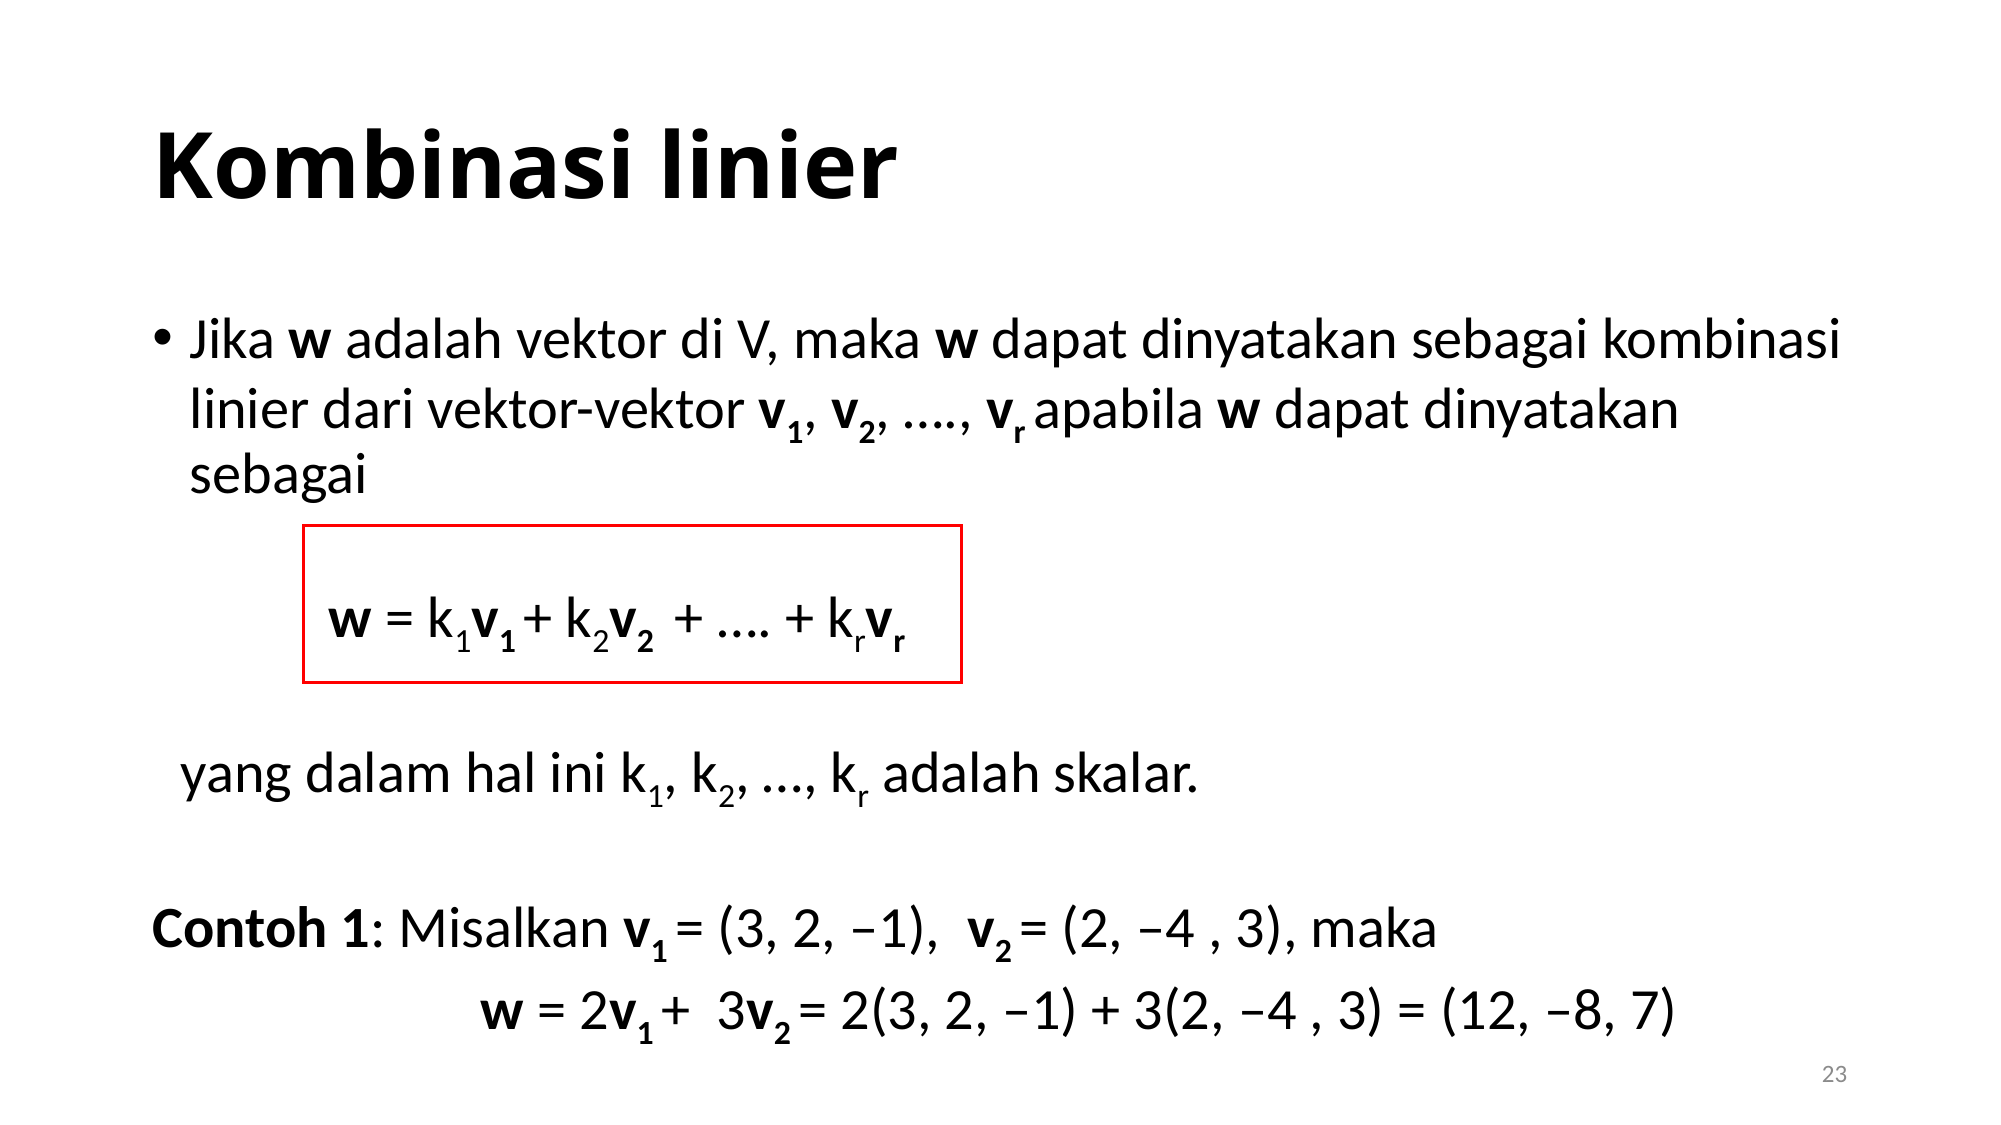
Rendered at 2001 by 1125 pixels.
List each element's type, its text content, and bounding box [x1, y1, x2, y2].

text_box [302, 525, 963, 683]
title Kombinasi linier [137, 59, 1863, 278]
slide_number 23 [1412, 1042, 1863, 1103]
list Jika w adalah vektor di V, maka w dapat dinyatakan sebagai kombinasi linier dari vektor-vektor v1, v2, …., vr apabila w dapat dinyatakan sebagai w = k1v1 + k2v2 + …. + krvr yang dalam hal ini k1, k2, …, kr adalah skalar. Contoh 1: Misalkan v1 = (3, 2, –1), v2 = (2, –4 , 3), maka w = 2v1 + 3v2 = 2(3, 2, –1) + 3(2, –4 , 3) = (12, –8, 7) [137, 301, 1863, 1067]
